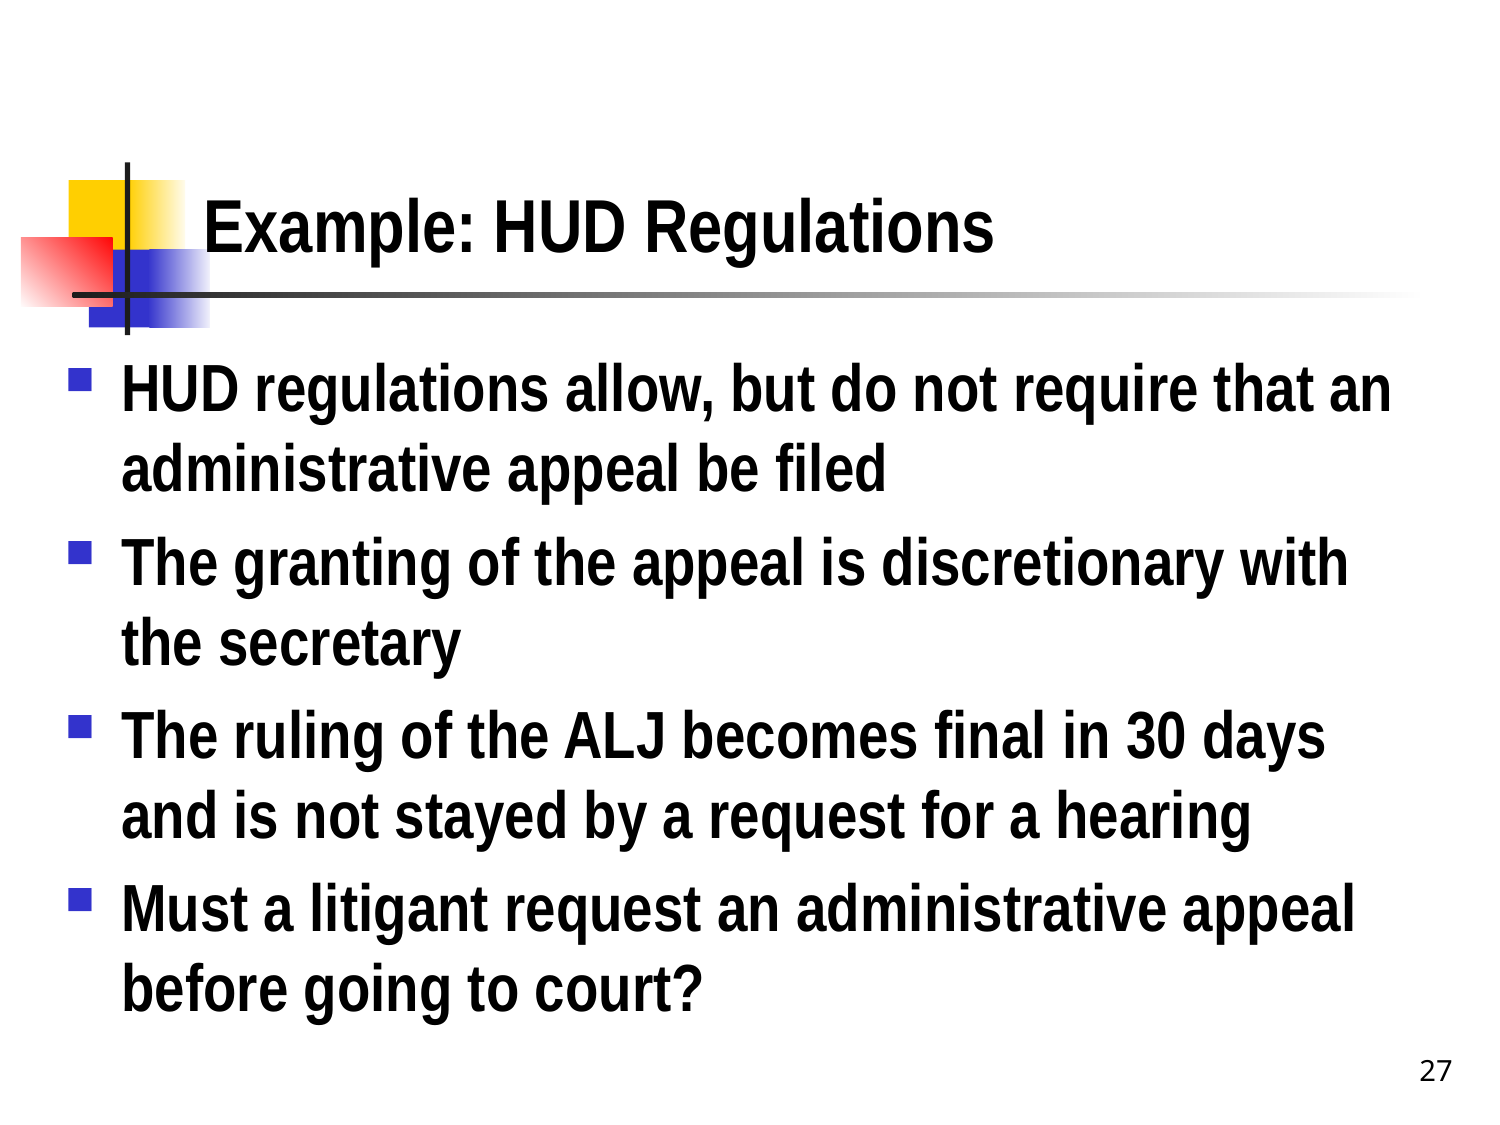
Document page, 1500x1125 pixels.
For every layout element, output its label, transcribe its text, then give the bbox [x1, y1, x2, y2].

slide_number 27 [1155, 1024, 1468, 1100]
title Example: HUD Regulations [188, 35, 1468, 275]
list HUD regulations allow, but do not require that an administrative appeal be filed The granting of the appeal is discretionary with the secretary The ruling of the ALJ becomes final in 30 days and is not stayed by a request for a hearing Must a litigant request an administrative appeal before going to court? [50, 337, 1450, 1075]
